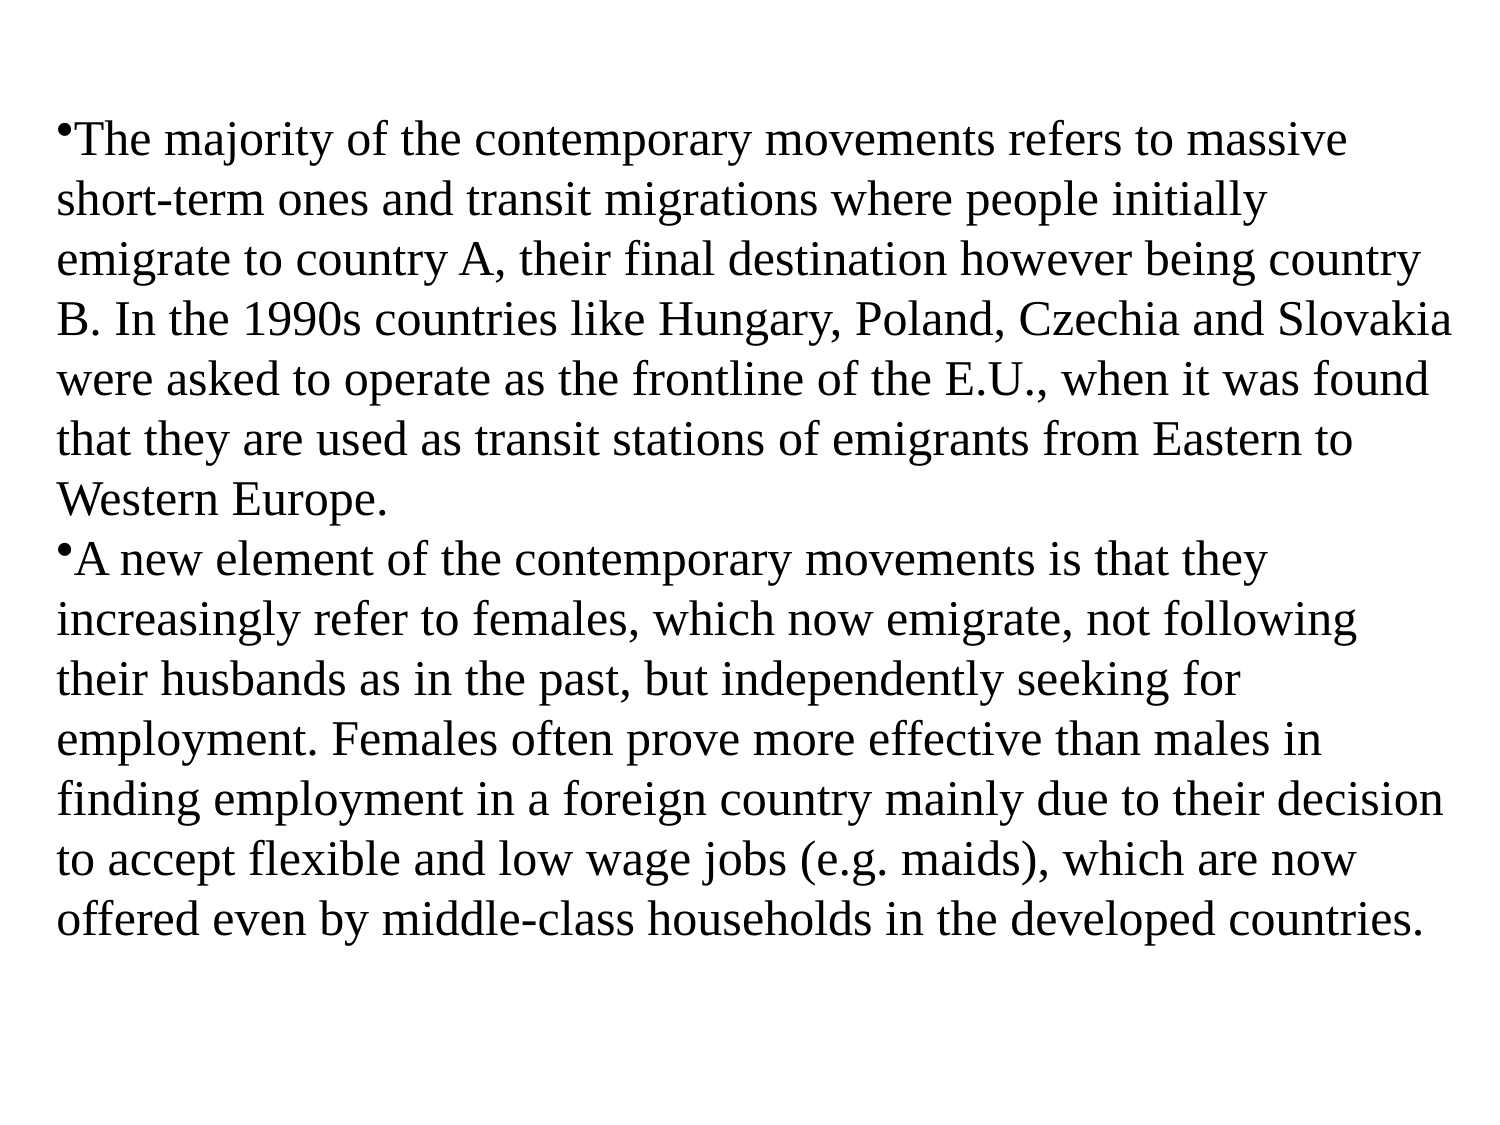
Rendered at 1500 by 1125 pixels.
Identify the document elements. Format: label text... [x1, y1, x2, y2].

text_box The majority of the contemporary movements refers to massive short-term ones and transit migrations where people initially emigrate to country A, their final destination however being country B. In the 1990s countries like Hungary, Poland, Czechia and Slovakia were asked to operate as the frontline of the E.U., when it was found that they are used as transit stations of emigrants from Eastern to Western Europe. A new element of the contemporary movements is that they increasingly refer to females, which now emigrate, not following their husbands as in the past, but independently seeking for employment. Females often prove more effective than males in finding employment in a foreign country mainly due to their decision to accept flexible and low wage jobs (e.g. maids), which are now offered even by middle-class households in the developed countries. [41, 98, 1471, 999]
